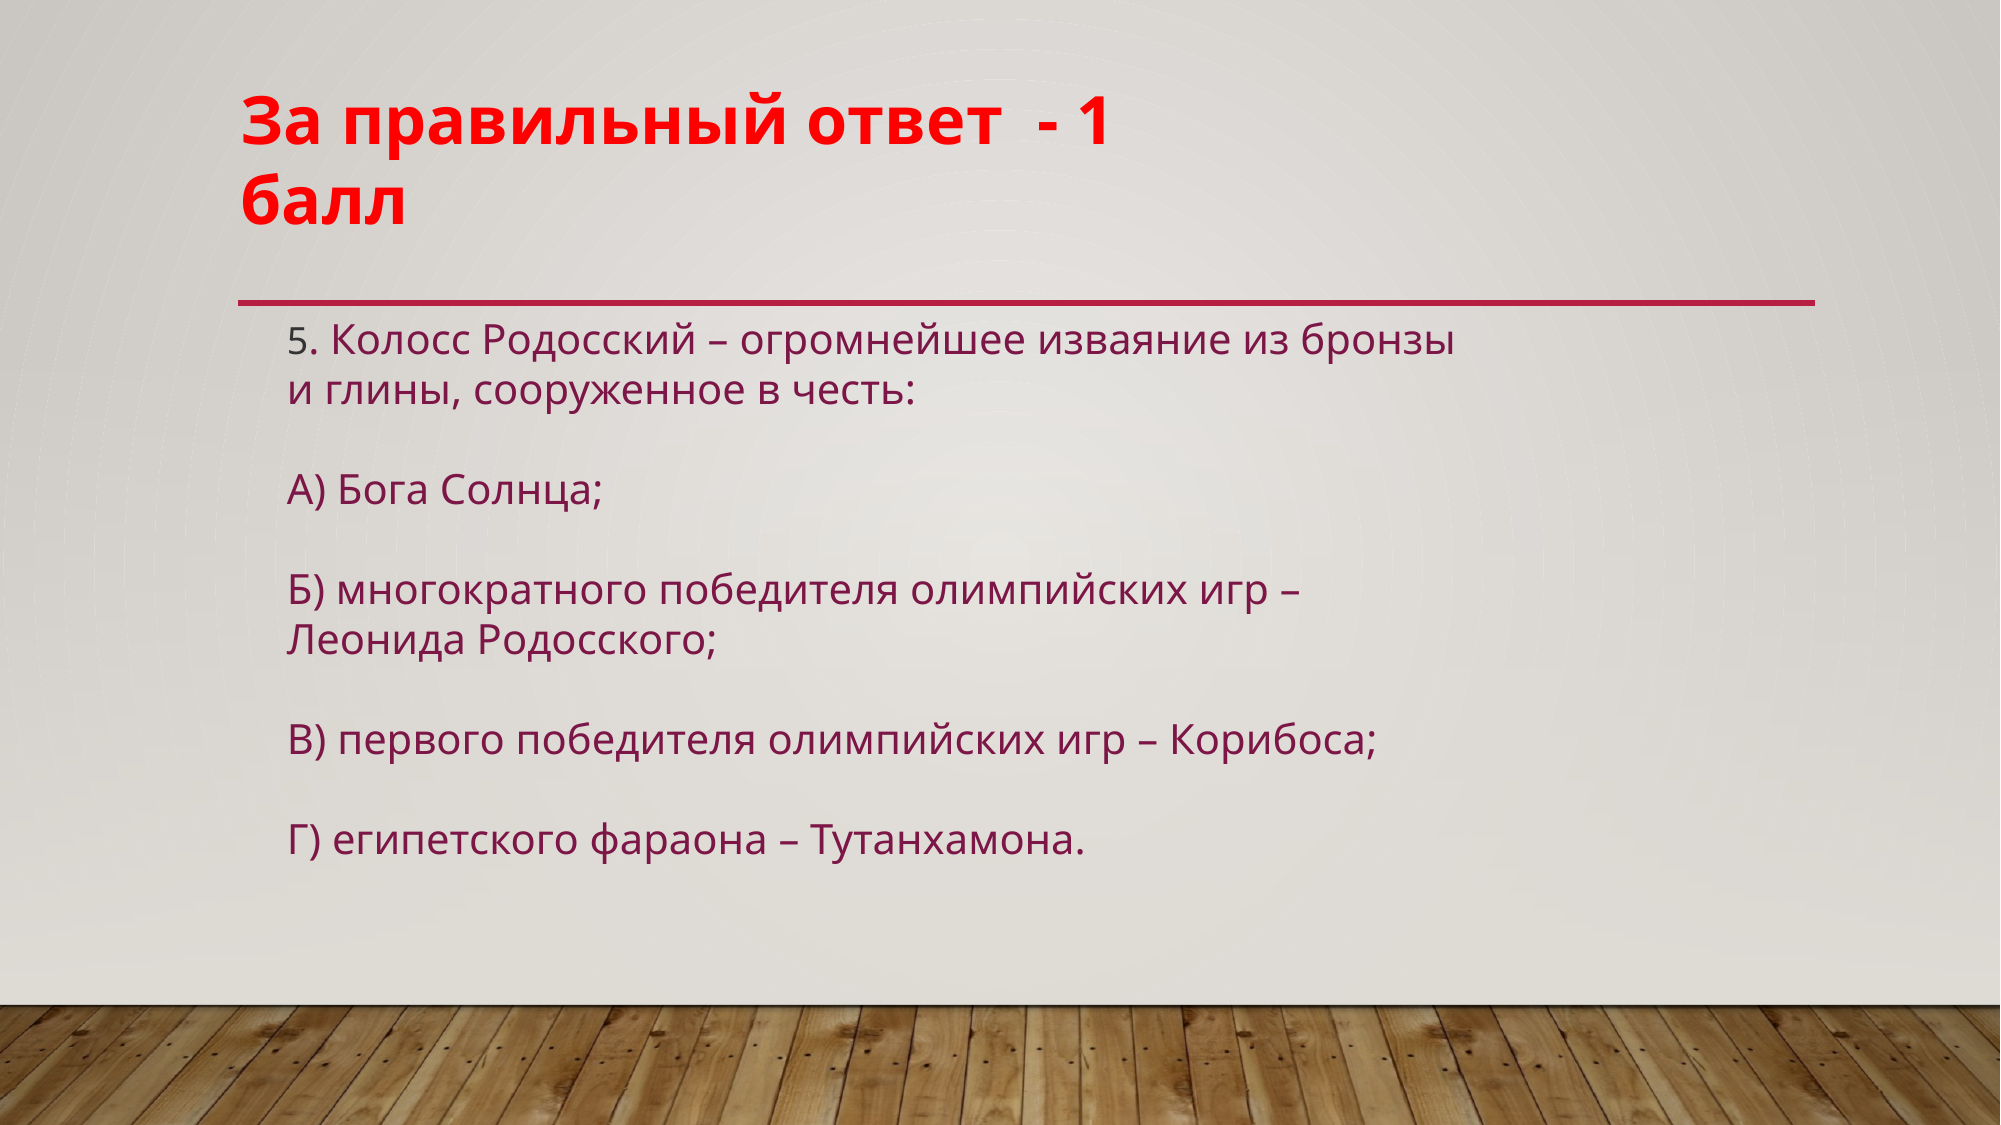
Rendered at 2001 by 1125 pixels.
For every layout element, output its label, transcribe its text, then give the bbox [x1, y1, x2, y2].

text_box За правильный ответ - 1 балл [225, 70, 1224, 246]
picture [0, 1005, 2000, 1125]
text_box 5. Колосс Родосский – огромнейшее изваяние из бронзы и глины, сооруженное в честь: А) Бога Солнца; Б) многократного победителя олимпийских игр – Леонида Родосского; В) первого победителя олимпийских игр – Корибоса; Г) египетского фараона – Тутанхамона. [272, 305, 1500, 870]
